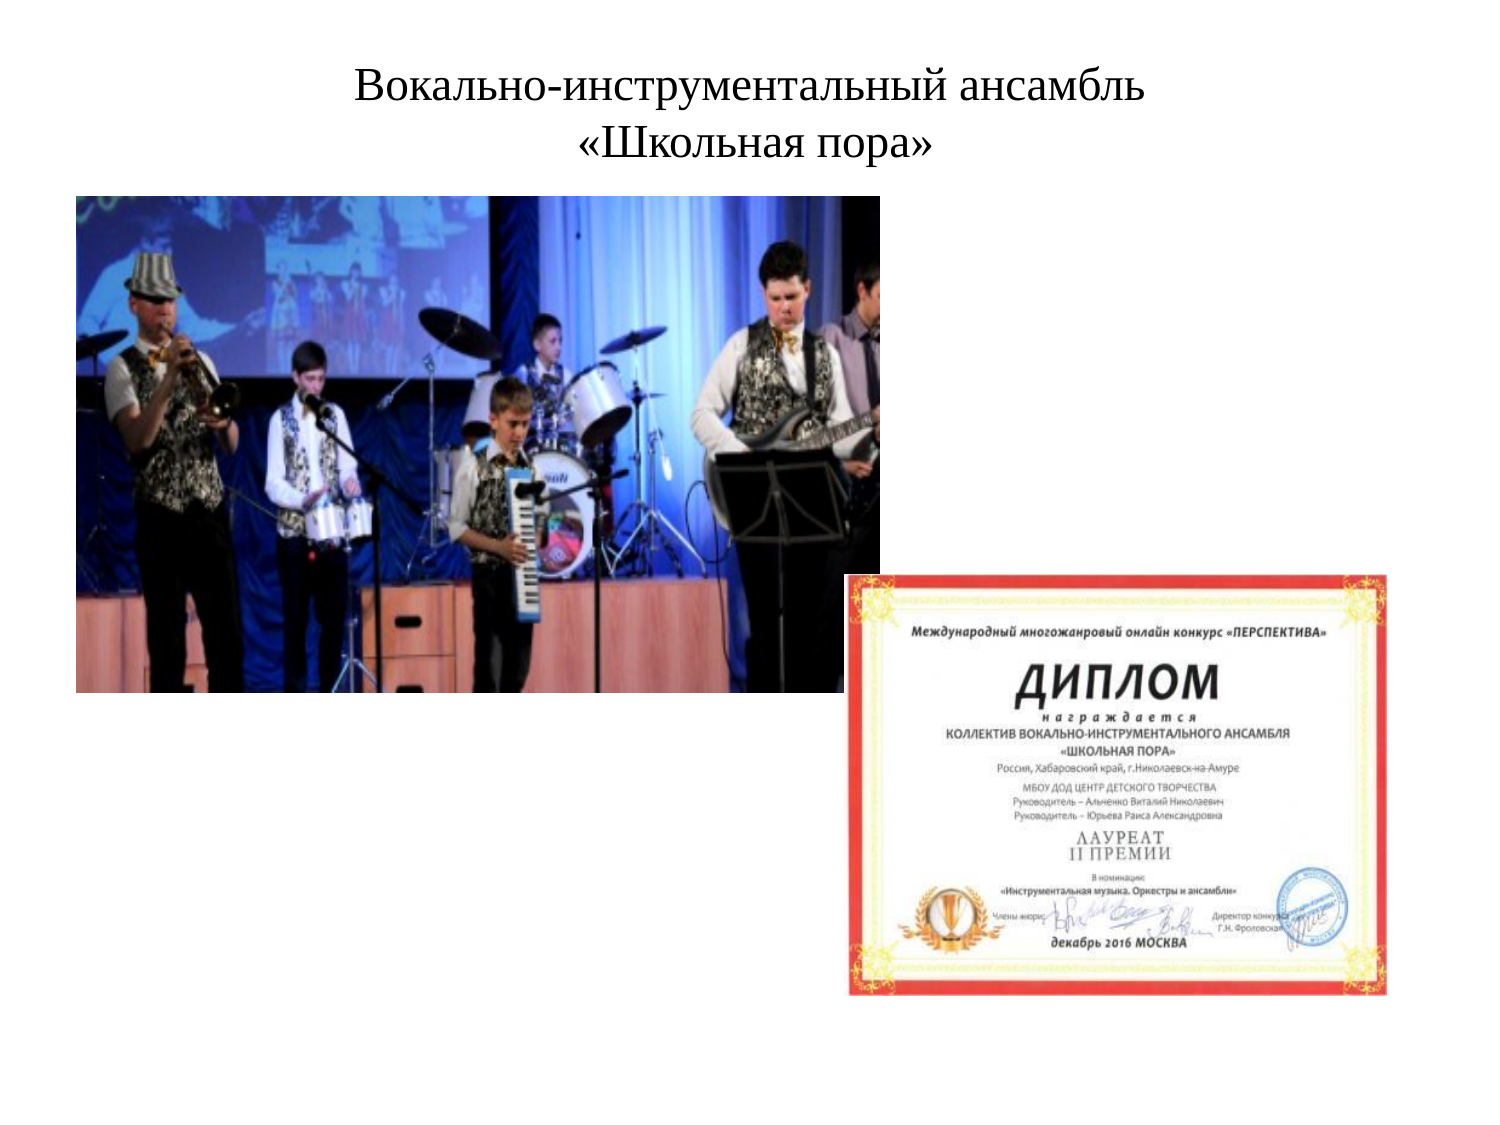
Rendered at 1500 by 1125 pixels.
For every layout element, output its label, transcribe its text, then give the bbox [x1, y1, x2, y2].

title Вокально-инструментальный ансамбль «Школьная пора» [75, 45, 1425, 233]
picture [844, 573, 1388, 996]
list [76, 196, 881, 693]
